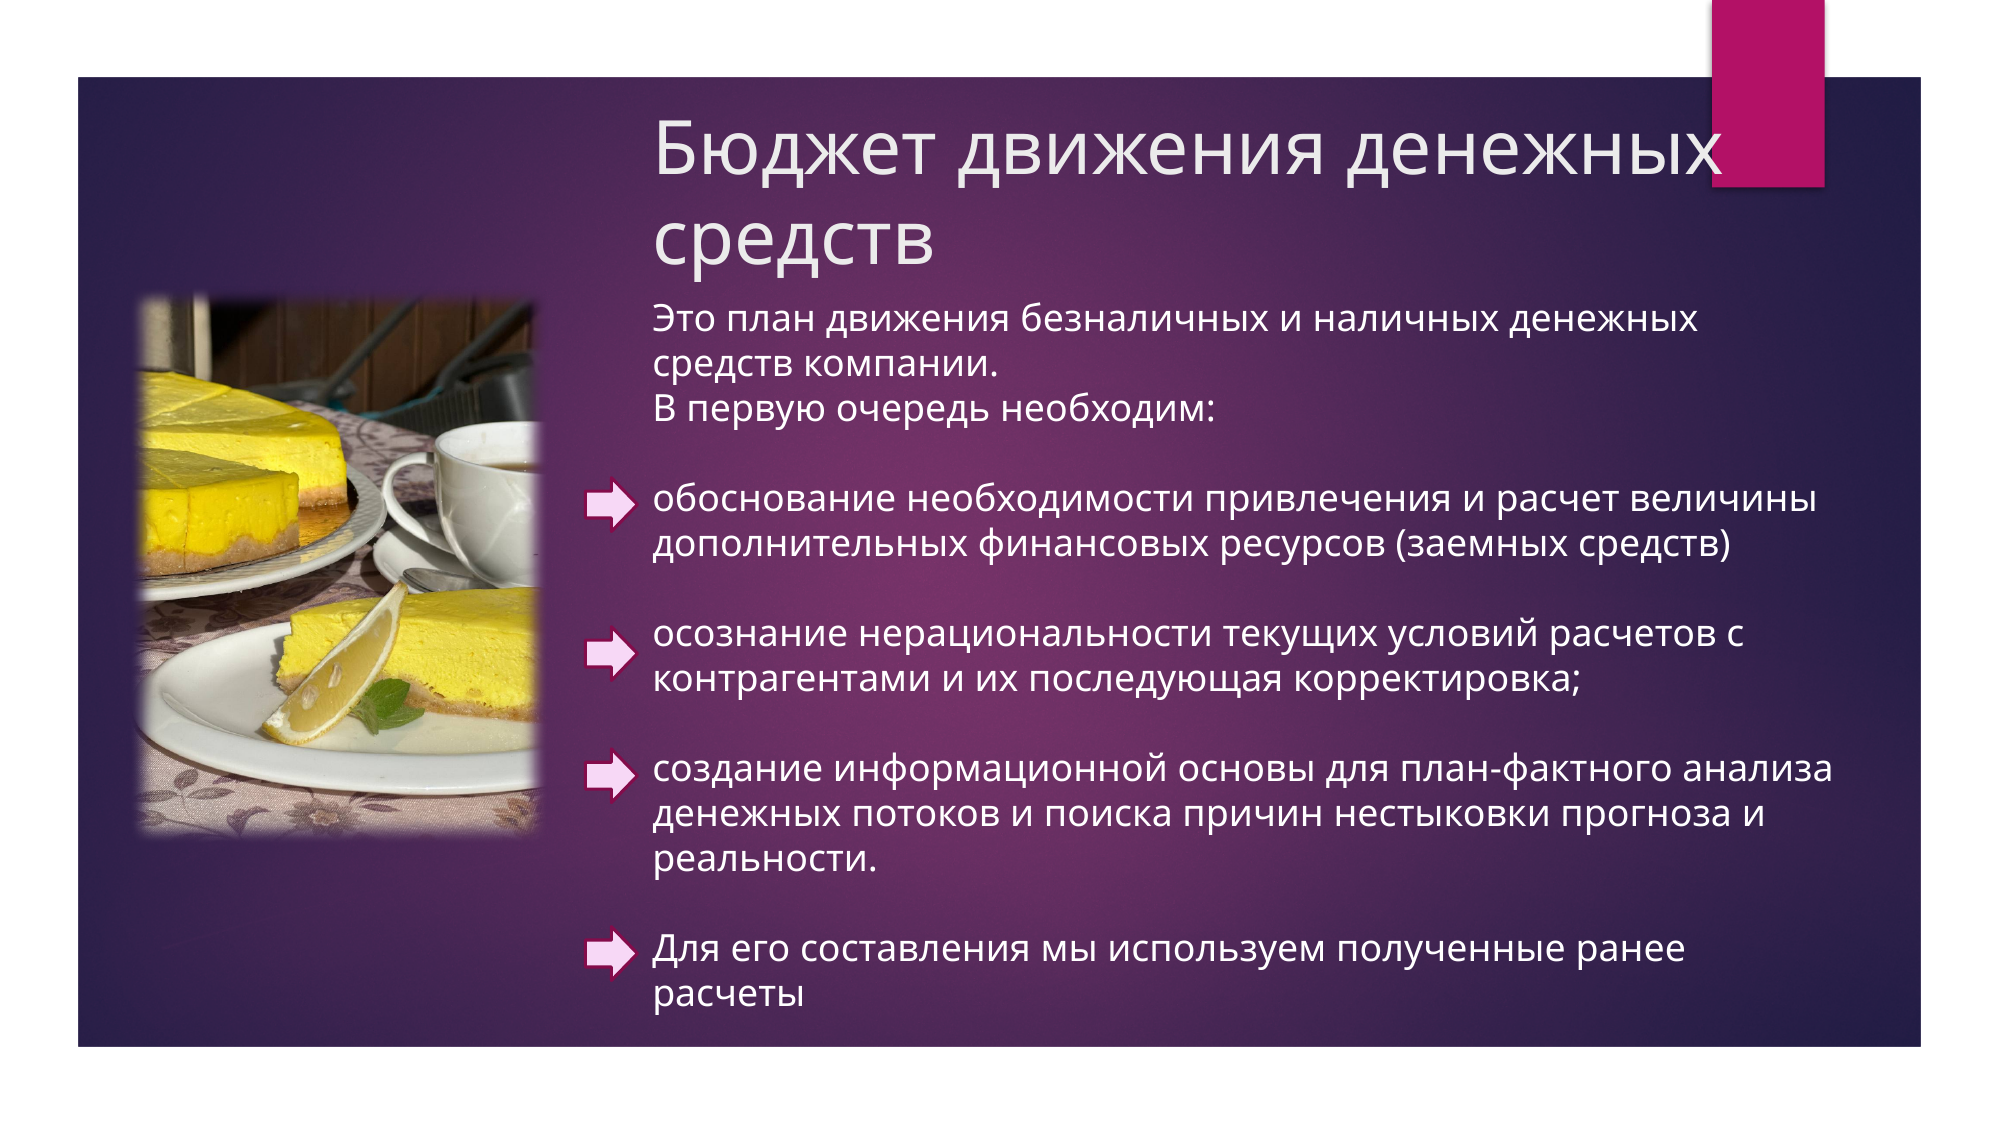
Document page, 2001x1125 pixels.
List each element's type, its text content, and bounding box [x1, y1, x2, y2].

title Бюджет движения денежных средств [637, 96, 1861, 286]
text_box [583, 925, 639, 982]
text_box [583, 747, 639, 805]
text_box Это план движения безналичных и наличных денежных средств компании. В первую очередь необходим: обоснование необходимости привлечения и расчет величины дополнительных финансовых ресурсов (заемных средств) осознание нерациональности текущих условий расчетов с контрагентами и их последующая корректировка; создание информационной основы для план-фактного анализа денежных потоков и поиска причин нестыковки прогноза и реальности. Для его составления мы используем полученные ранее расчеты [637, 286, 1861, 1022]
text_box [583, 625, 639, 682]
picture [129, 286, 549, 846]
text_box [583, 476, 639, 533]
